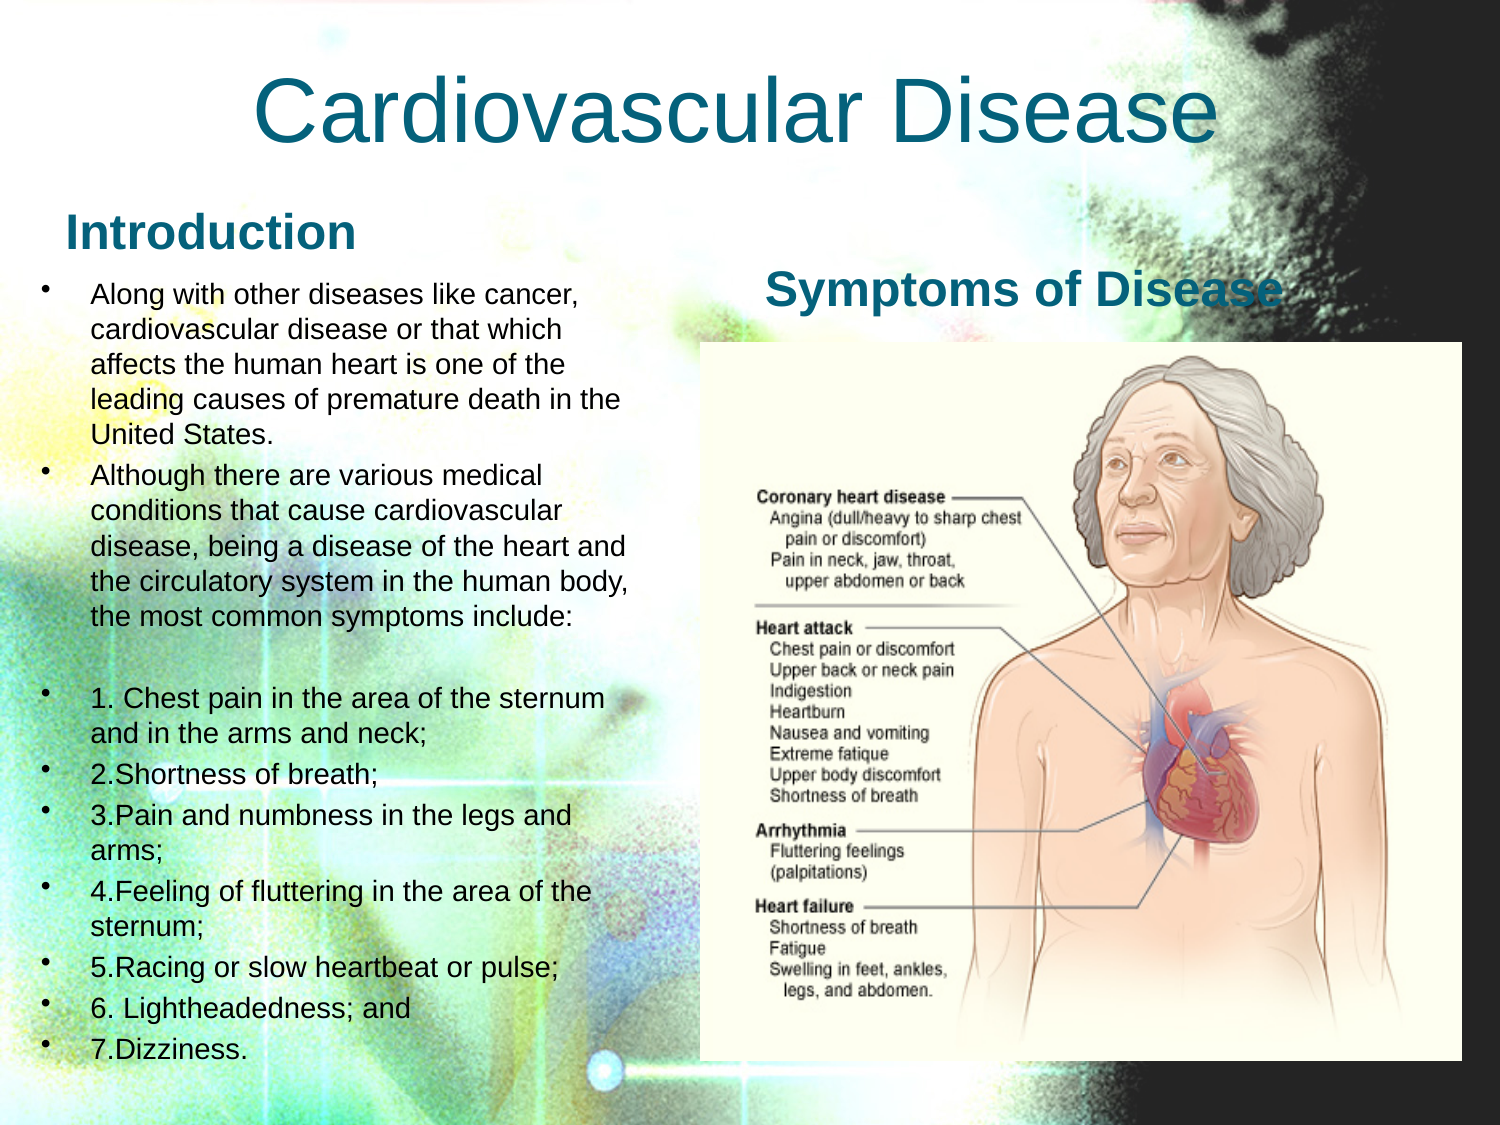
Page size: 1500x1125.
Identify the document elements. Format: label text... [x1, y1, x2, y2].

list Along with other diseases like cancer, cardiovascular disease or that which affects the human heart is one of the leading causes of premature death in the United States. Although there are various medical conditions that cause cardiovascular disease, being a disease of the heart and the circulatory system in the human body, the most common symptoms include: 1. Chest pain in the area of the sternum and in the arms and neck; 2.Shortness of breath; 3.Pain and numbness in the legs and arms; 4.Feeling of fluttering in the area of the sternum; 5.Racing or slow heartbeat or pulse; 6. Lightheadedness; and 7.Dizziness. [25, 267, 665, 1088]
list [700, 342, 1462, 1061]
title Cardiovascular Disease [62, 11, 1413, 200]
list Symptoms of Disease [749, 219, 1413, 325]
list Introduction [50, 162, 714, 268]
